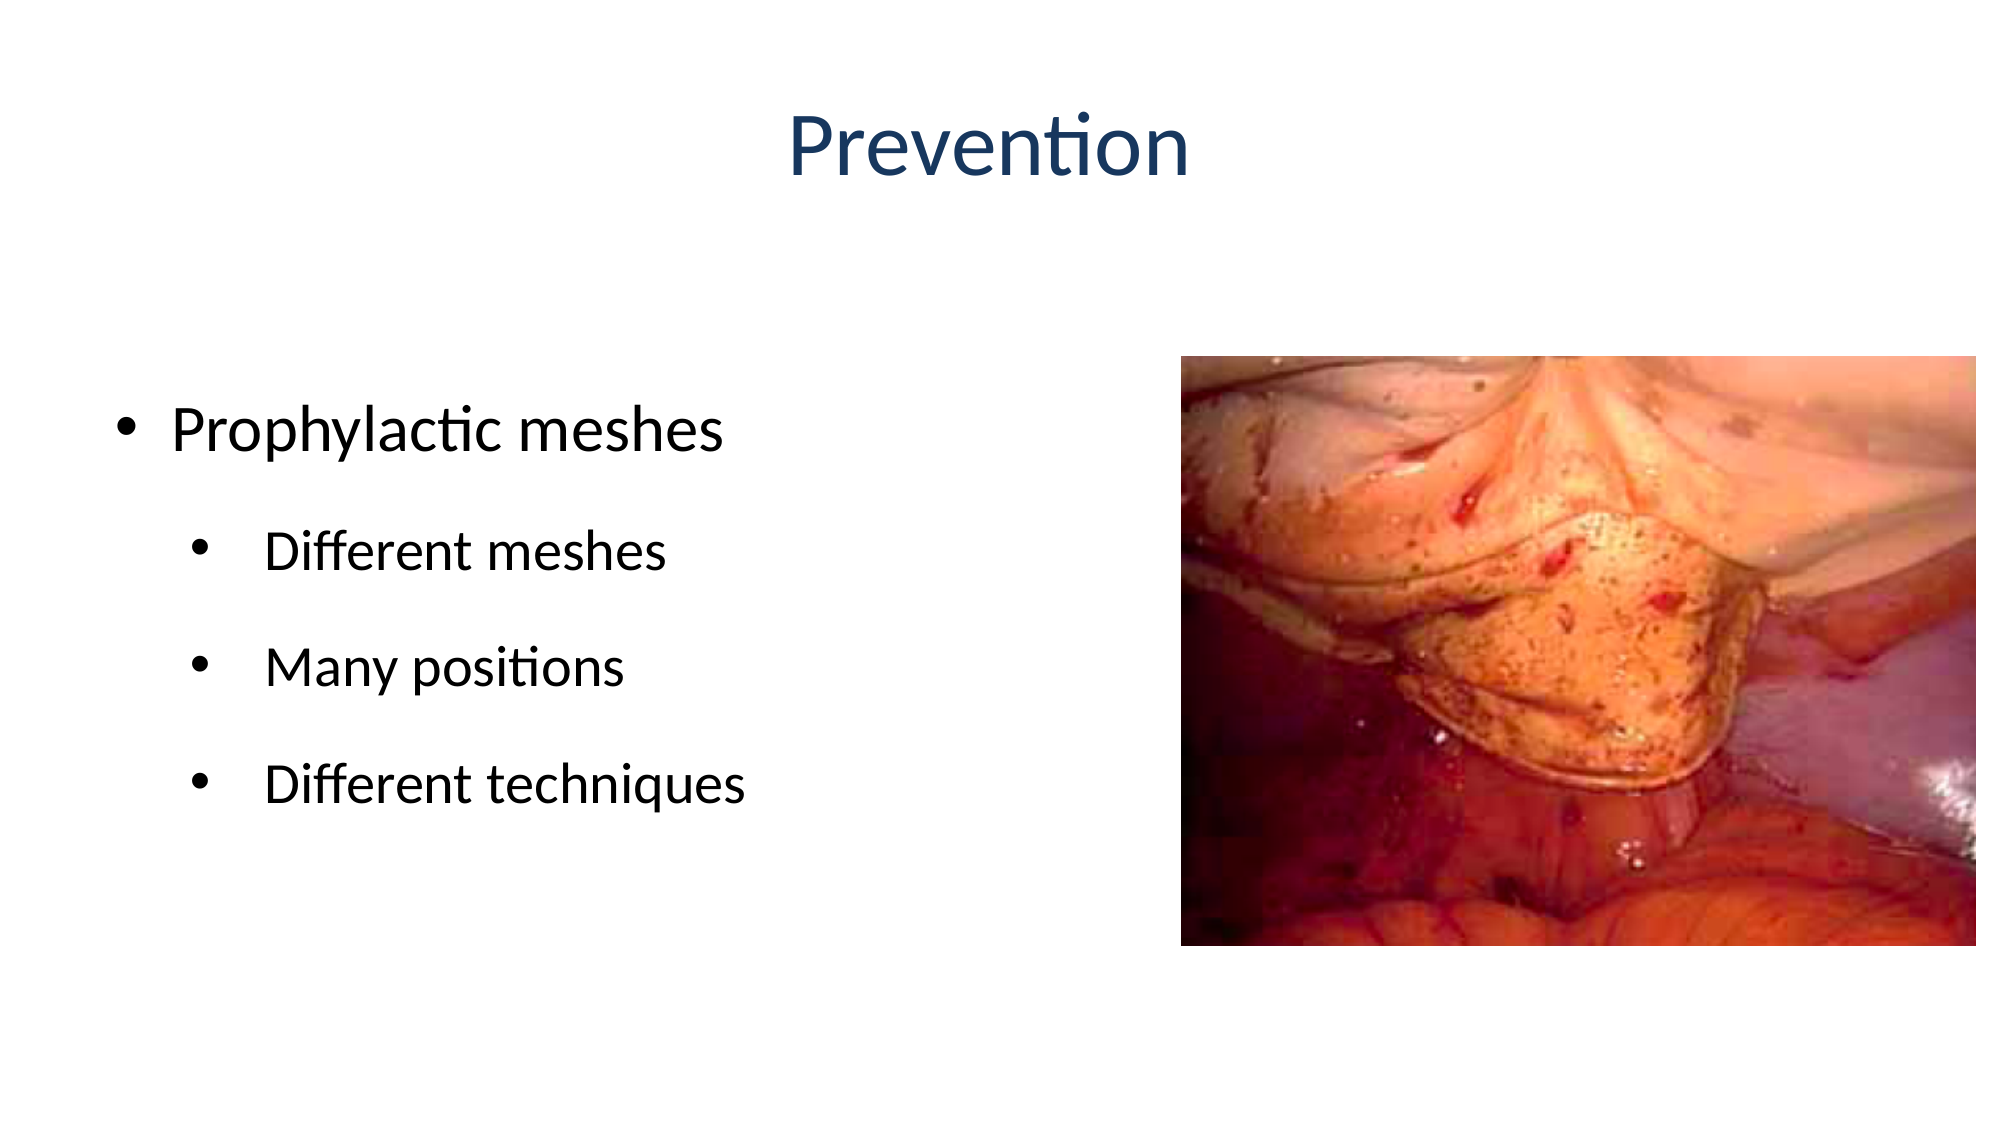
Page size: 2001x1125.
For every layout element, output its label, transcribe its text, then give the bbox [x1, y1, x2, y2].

list Prophylactic meshes Different meshes Many positions Different techniques [99, 337, 1056, 1080]
title Prevention [99, 45, 1900, 233]
picture [1181, 356, 1977, 946]
